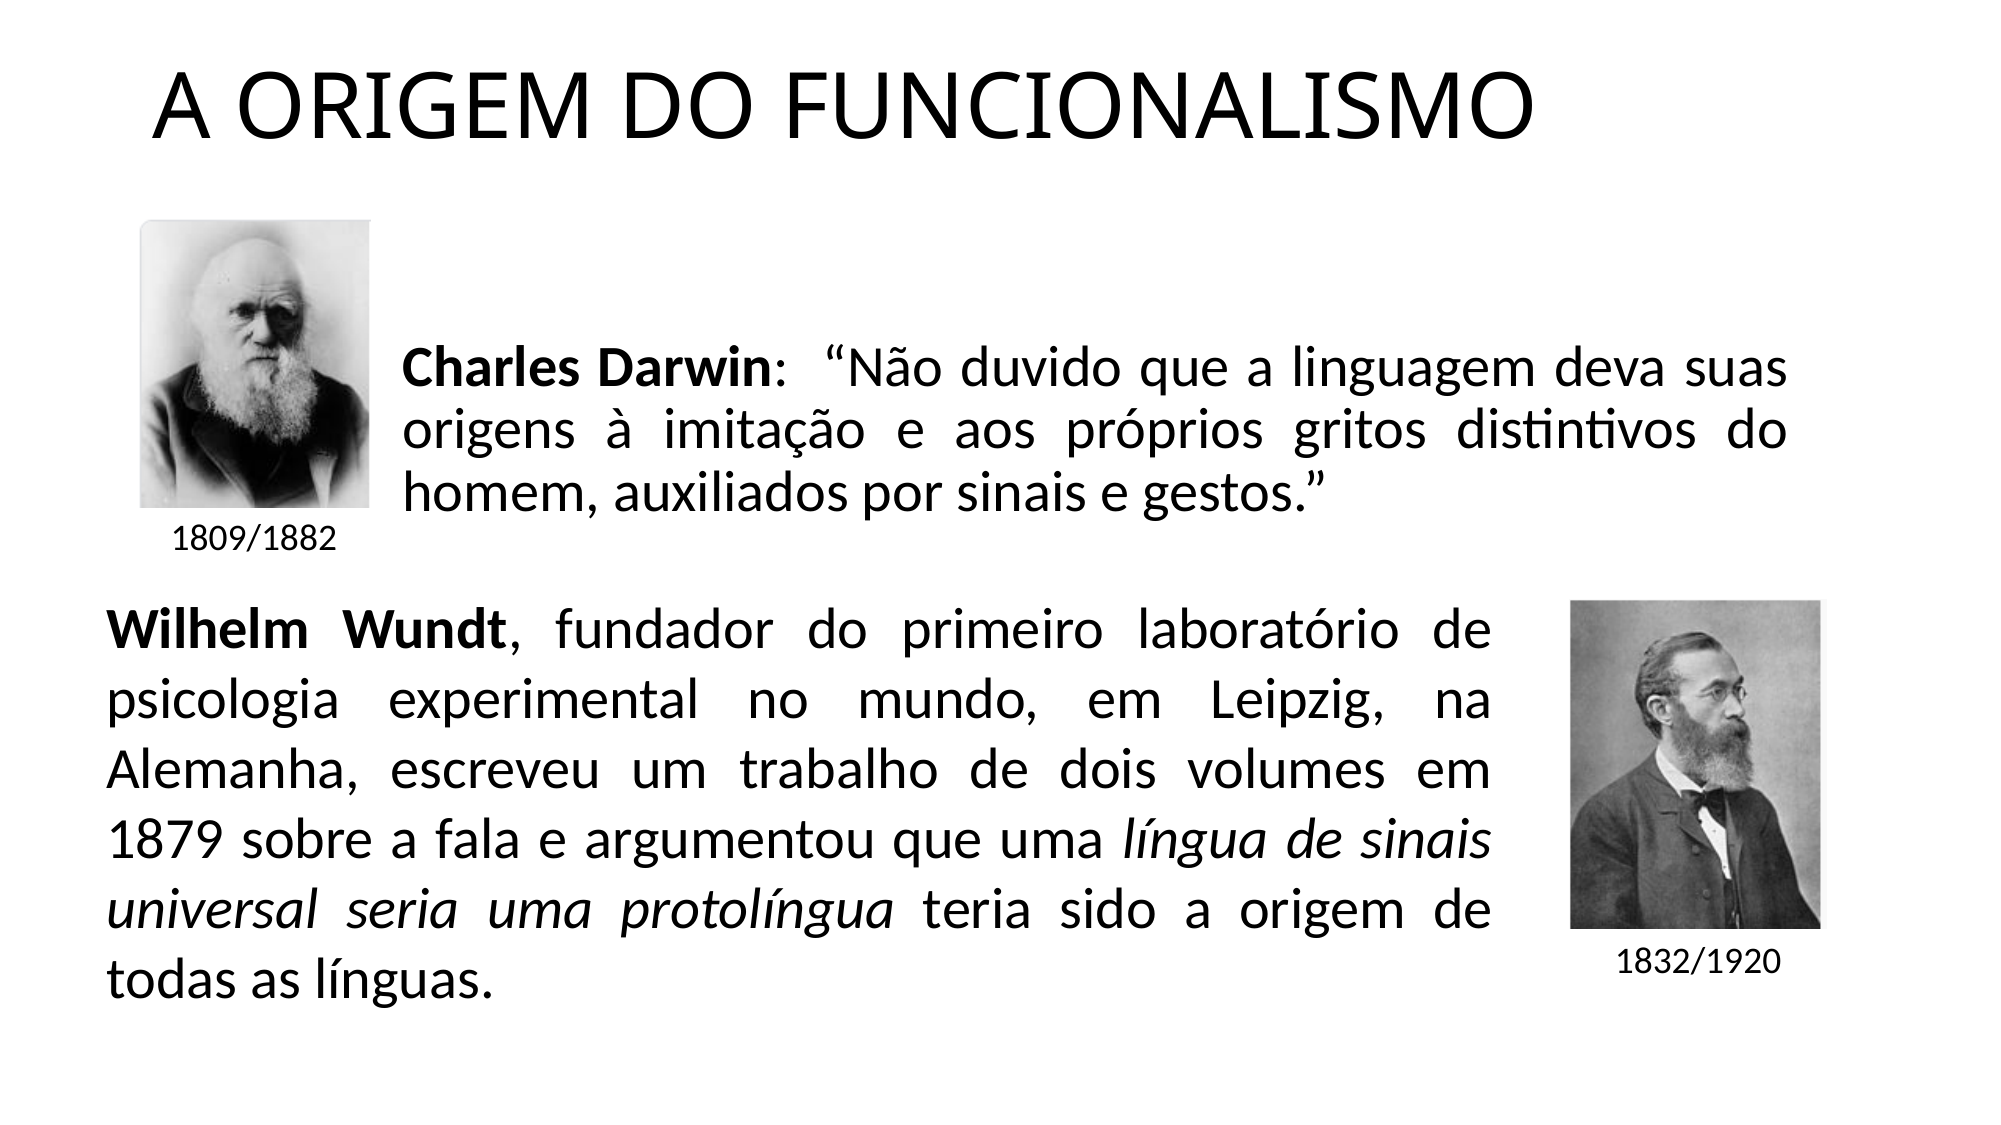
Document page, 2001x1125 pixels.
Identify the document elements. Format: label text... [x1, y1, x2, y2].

title A ORIGEM DO FUNCIONALISMO [137, 0, 1863, 218]
text_box 1809/1882 [155, 509, 352, 566]
list Charles Darwin: “Não duvido que a linguagem deva suas origens à imitação e aos próprios gritos distintivos do homem, auxiliados por sinais e gestos.” [387, 328, 1804, 600]
text_box 1832/1920 [1600, 929, 1797, 989]
picture [1569, 599, 1827, 929]
text_box Wilhelm Wundt, fundador do primeiro laboratório de psicologia experimental no mundo, em Leipzig, na Alemanha, escreveu um trabalho de dois volumes em 1879 sobre a fala e argumentou que uma língua de sinais universal seria uma protolíngua teria sido a origem de todas as línguas. [91, 582, 1508, 1018]
picture [137, 217, 371, 509]
